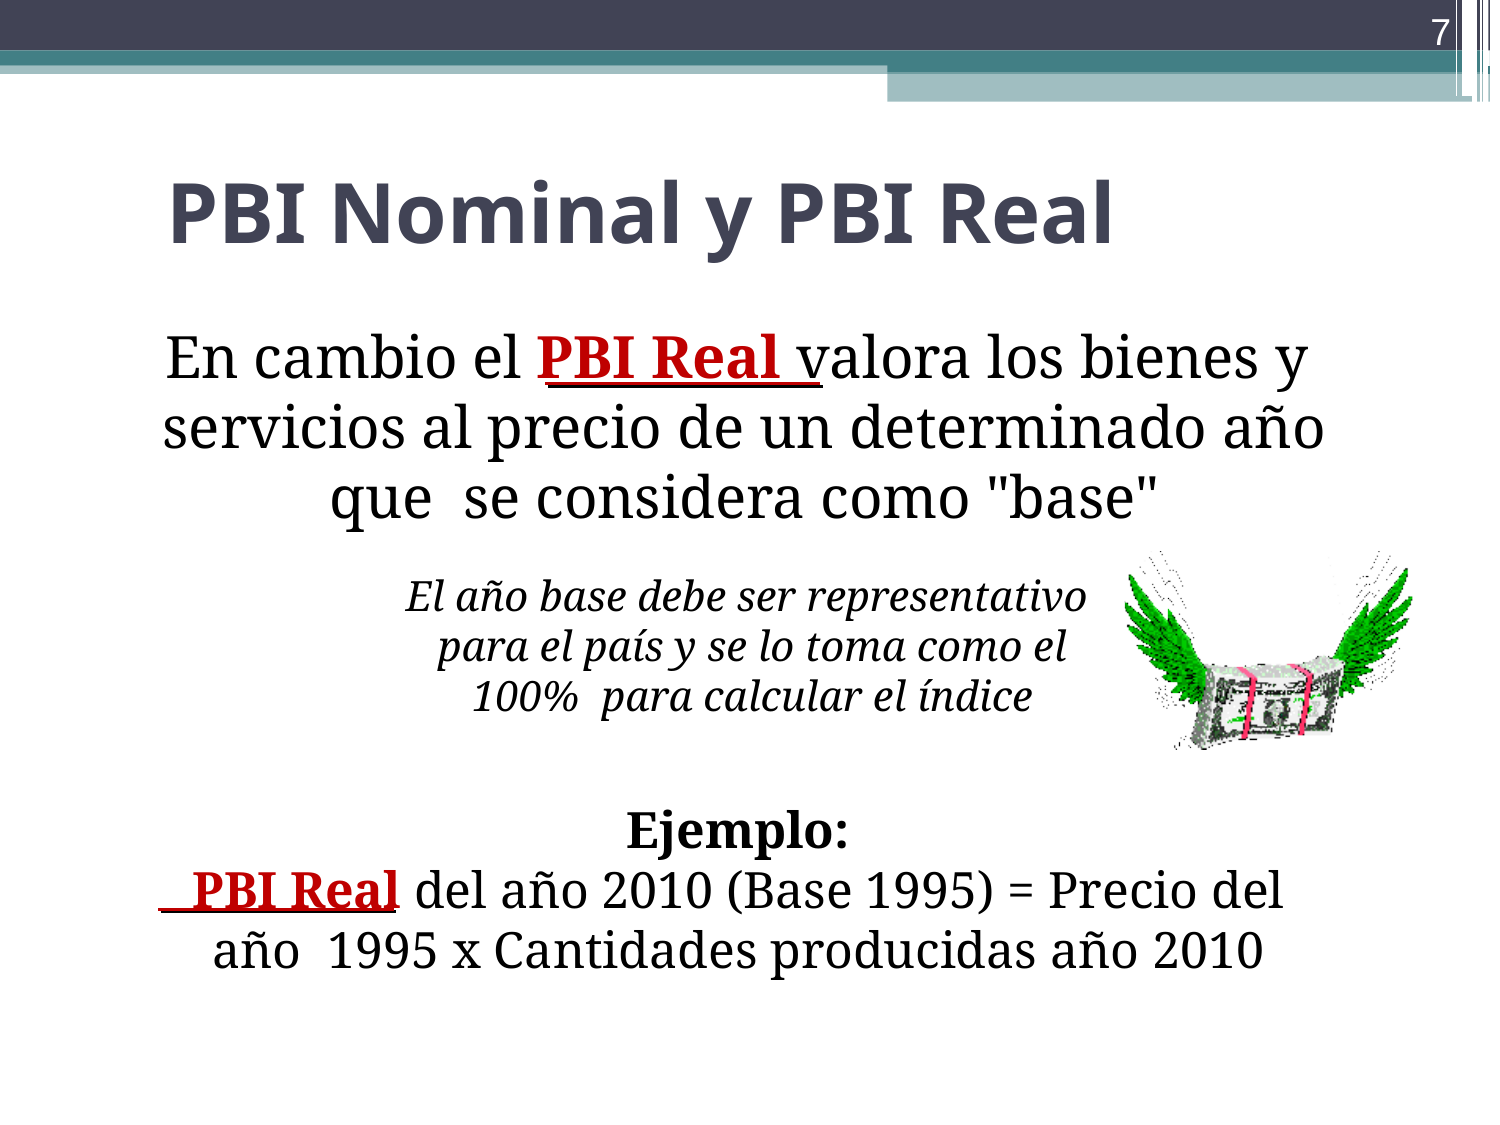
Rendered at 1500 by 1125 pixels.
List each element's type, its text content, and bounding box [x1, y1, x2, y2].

text_box [1124, 551, 1413, 750]
text_box 7 [1430, 5, 1454, 53]
text_box PBI Nominal y PBI Real En cambio el PBI Real valora los bienes y servicios al precio de un determinado año que se considera como "base" El año base debe ser representativo para el país y se lo toma como el 100% para calcular el índice Ejemplo: PBI Real del año 2010 (Base 1995) = Precio del año 1995 x Cantidades producidas año 2010 [152, 157, 1362, 979]
